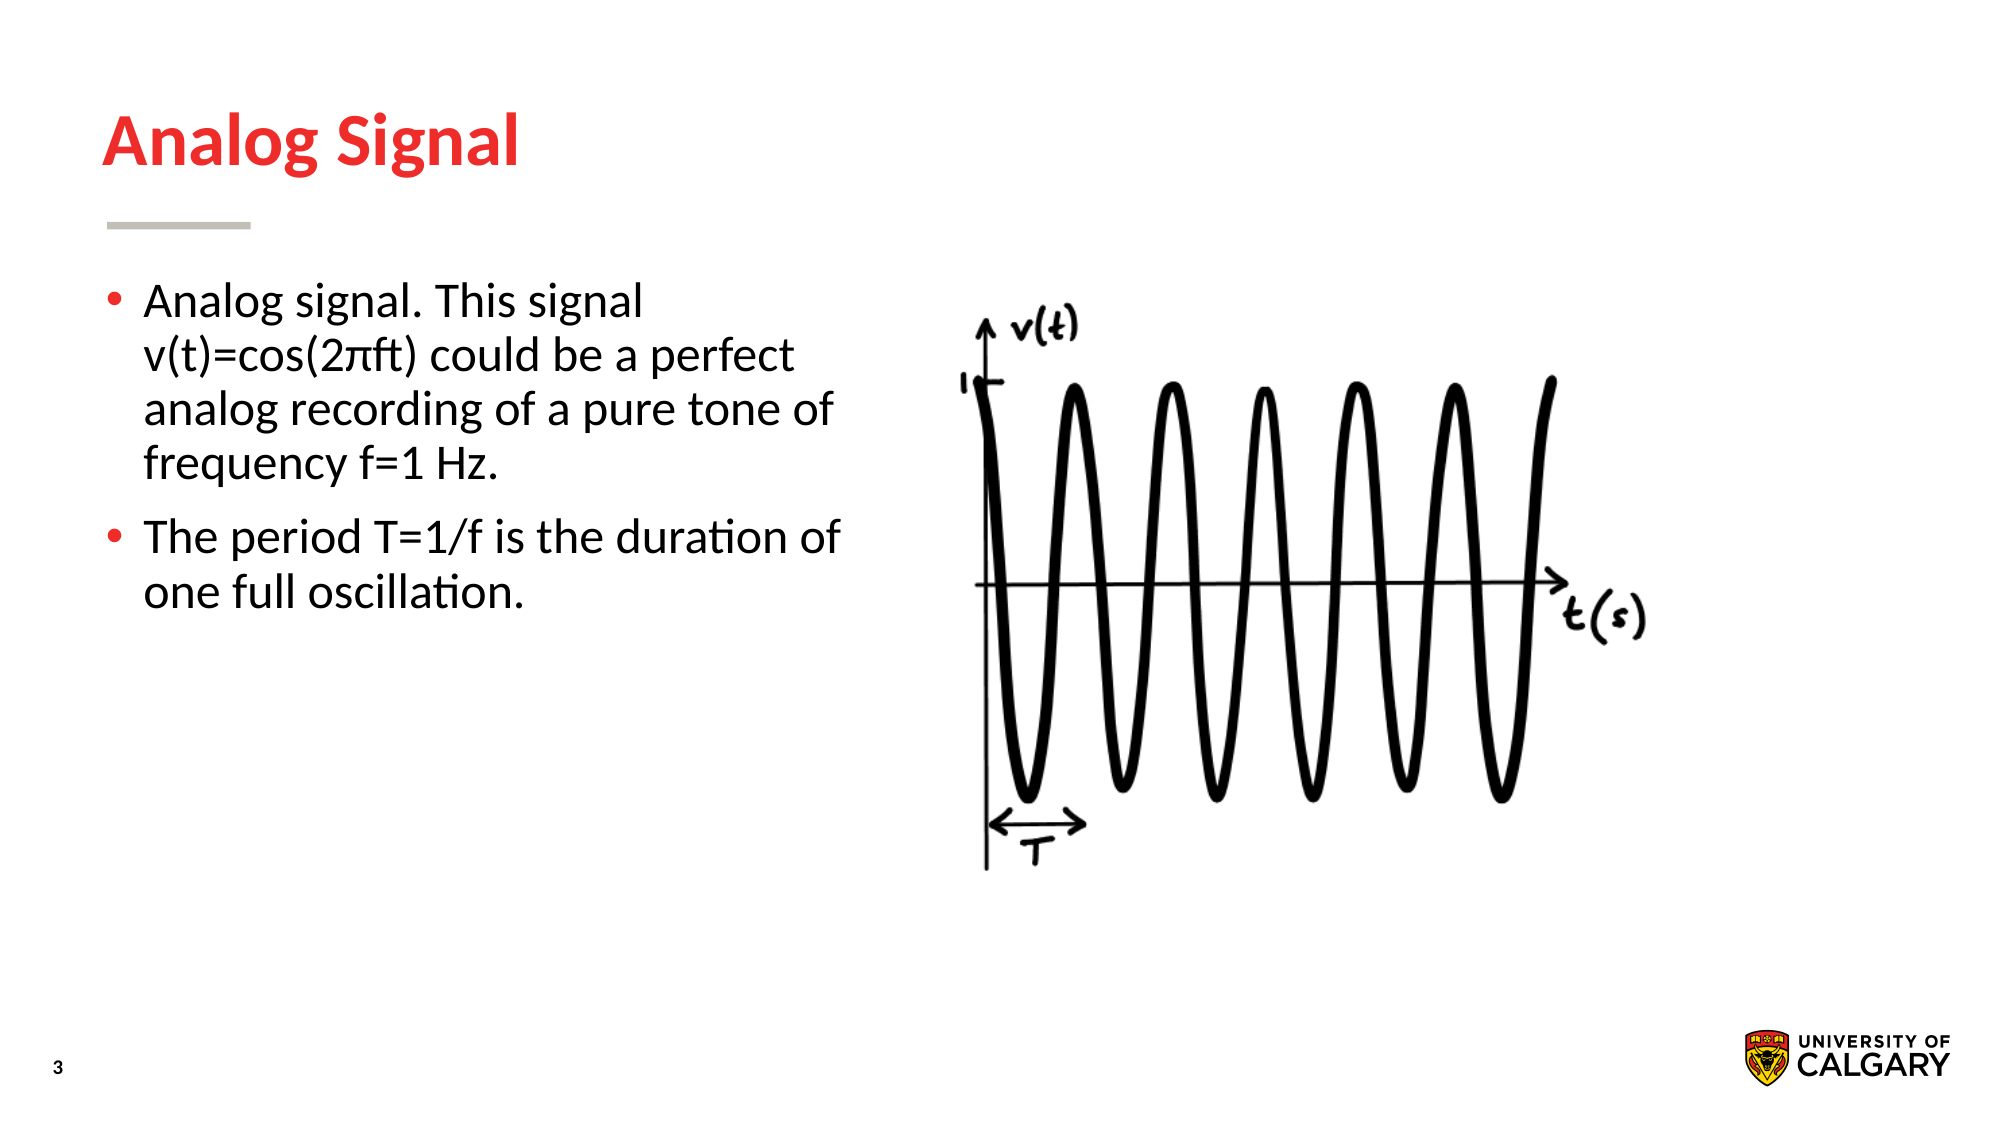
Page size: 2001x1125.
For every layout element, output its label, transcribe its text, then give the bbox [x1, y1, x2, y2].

picture [942, 290, 1654, 883]
picture [1722, 1012, 1973, 1099]
list Analog signal. This signal v(t)=cos(2πft) could be a perfect analog recording of a pure tone of frequency f=1 Hz. The period T=1/f is the duration of one full oscillation. [91, 266, 912, 981]
title Analog Signal [87, 60, 1774, 222]
